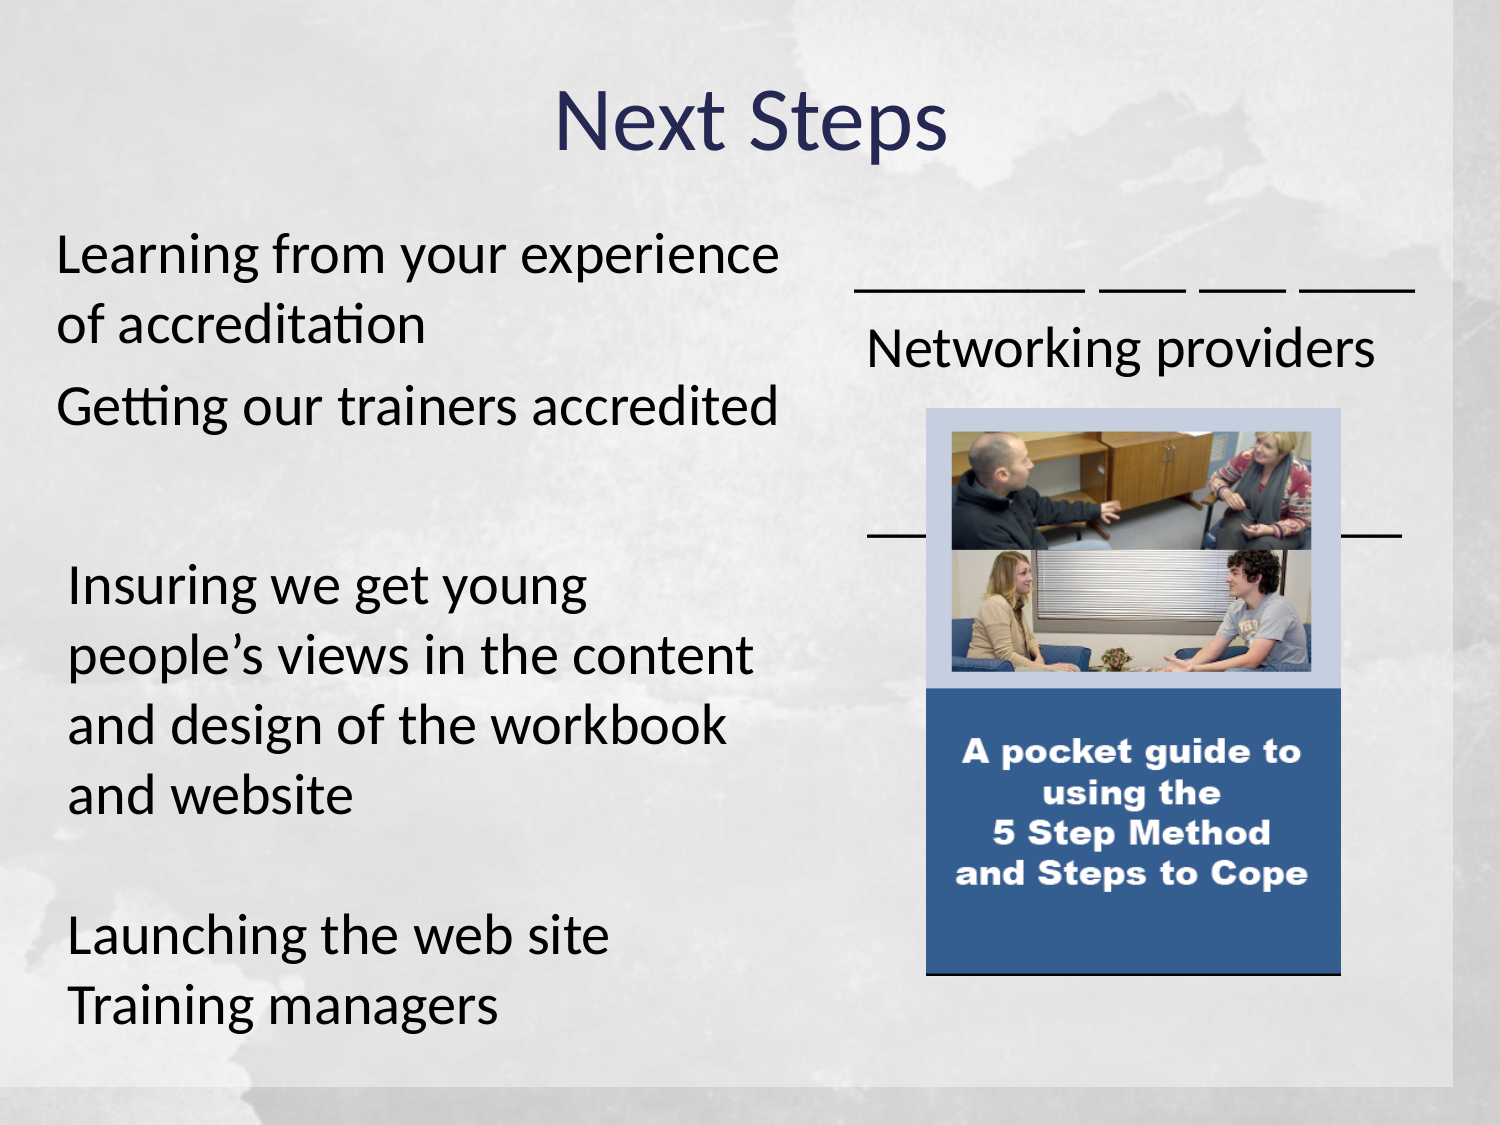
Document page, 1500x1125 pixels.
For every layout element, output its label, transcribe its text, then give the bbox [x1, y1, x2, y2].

title Next Steps [76, 30, 1428, 197]
list Networking providers [796, 219, 1460, 965]
text_box [0, 0, 1455, 1089]
picture [925, 408, 1341, 977]
list Learning from your experience of accreditation Getting our trainers accredited [40, 207, 798, 615]
picture [0, 0, 1500, 1125]
text_box Insuring we get young people’s views in the content and design of the workbook and website Launching the web site Training managers [53, 538, 810, 847]
